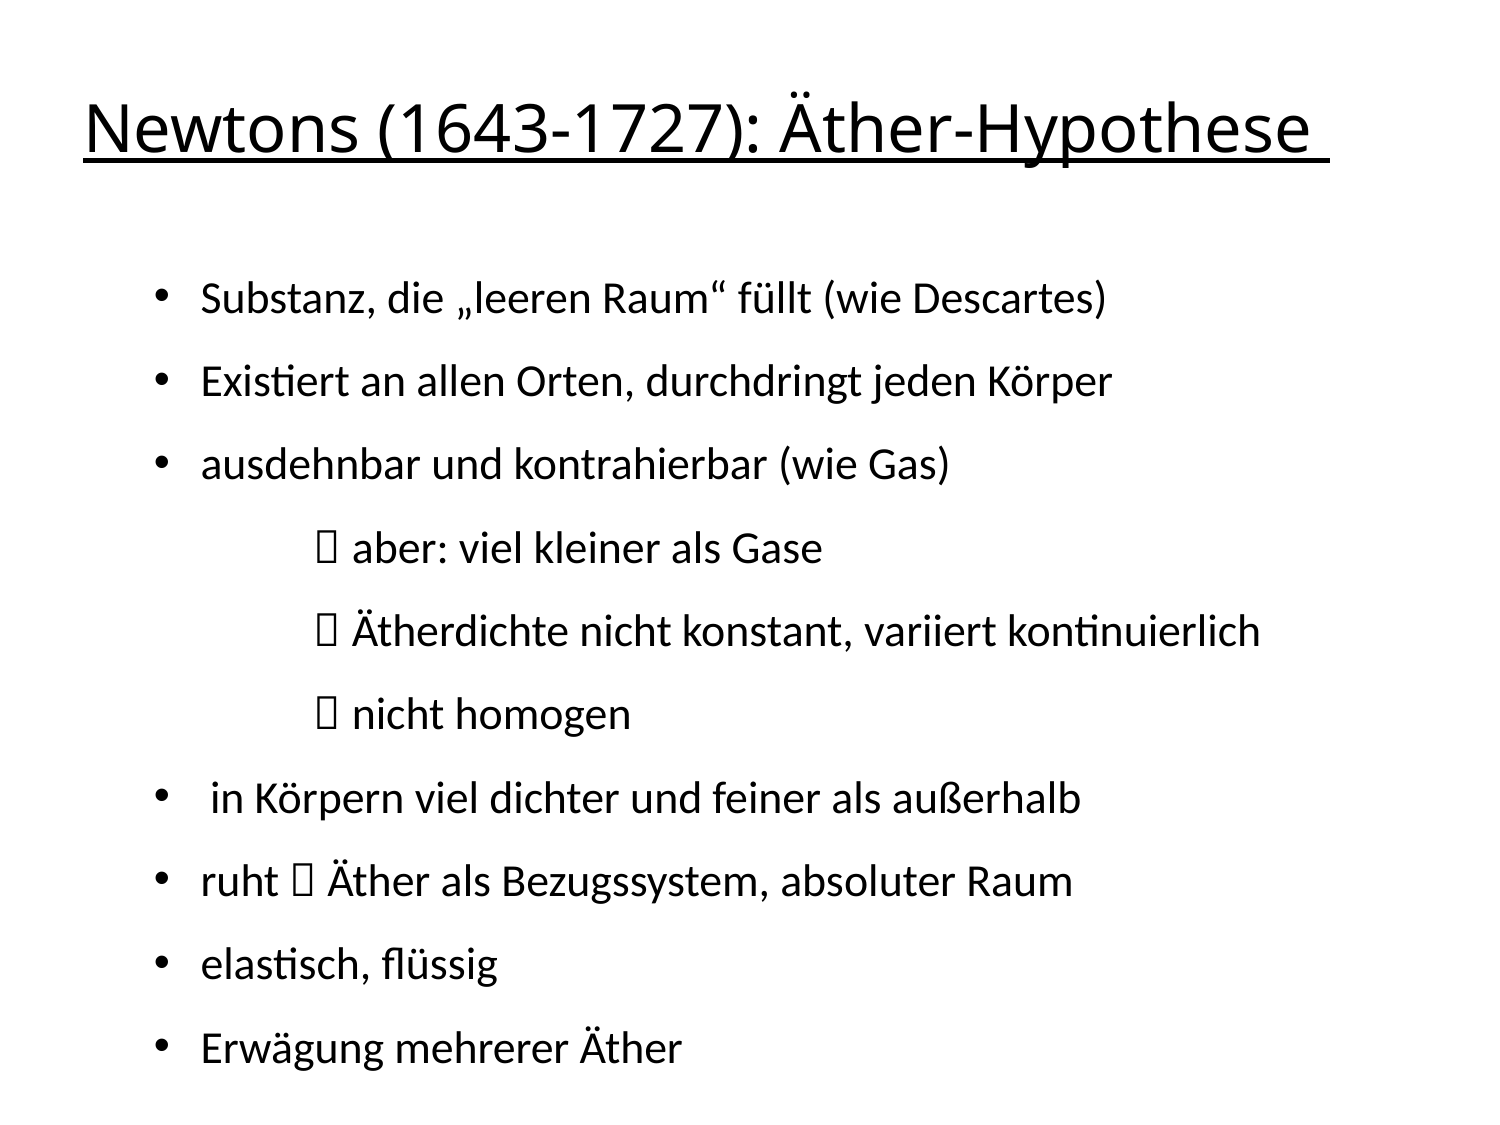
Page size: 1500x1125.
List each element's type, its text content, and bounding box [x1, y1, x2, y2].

text_box Substanz, die „leeren Raum“ füllt (wie Descartes) Existiert an allen Orten, durchdringt jeden Körper ausdehnbar und kontrahierbar (wie Gas)  aber: viel kleiner als Gase  Ätherdichte nicht konstant, variiert kontinuierlich  nicht homogen in Körpern viel dichter und feiner als außerhalb ruht  Äther als Bezugssystem, absoluter Raum elastisch, flüssig Erwägung mehrerer Äther [138, 231, 1277, 1080]
text_box Newtons (1643-1727): Äther-Hypothese [68, 78, 1346, 174]
